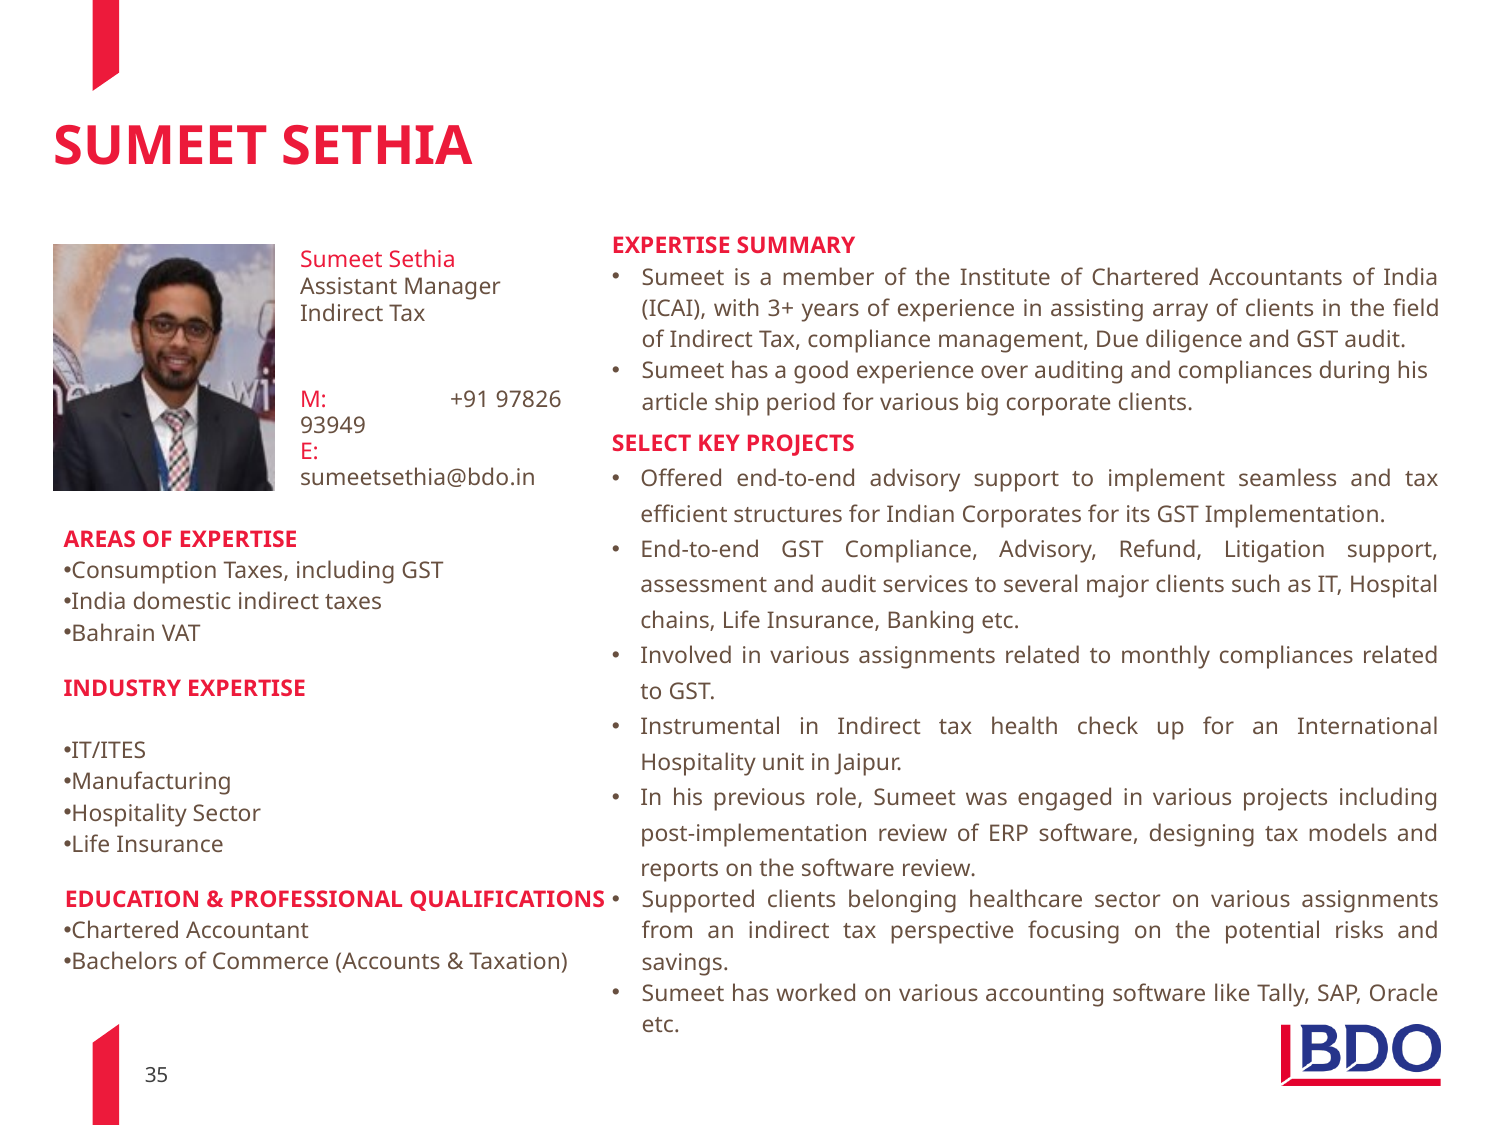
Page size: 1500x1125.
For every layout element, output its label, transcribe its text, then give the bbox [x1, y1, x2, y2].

text_box EXPERTISE SUMMARY Sumeet is a member of the Institute of Chartered Accountants of India (ICAI), with 3+ years of experience in assisting array of clients in the field of Indirect Tax, compliance management, Due diligence and GST audit. Sumeet has a good experience over auditing and compliances during his article ship period for various big corporate clients. SELECT KEY PROJECTS Offered end-to-end advisory support to implement seamless and tax efficient structures for Indian Corporates for its GST Implementation. End-to-end GST Compliance, Advisory, Refund, Litigation support, assessment and audit services to several major clients such as IT, Hospital chains, Life Insurance, Banking etc. Involved in various assignments related to monthly compliances related to GST. Instrumental in Indirect tax health check up for an International Hospitality unit in Jaipur. In his previous role, Sumeet was engaged in various projects including post-implementation review of ERP software, designing tax models and reports on the software review. Supported clients belonging healthcare sector on various assignments from an indirect tax perspective focusing on the potential risks and savings. Sumeet has worked on various accounting software like Tally, SAP, Oracle etc. [597, 196, 1455, 1050]
picture [1281, 1050, 1441, 1086]
text_box M: +91 97826 93949 E: sumeetsethia@bdo.in [300, 386, 598, 491]
title SUMEET SETHIA [53, 123, 1442, 176]
text_box Sumeet Sethia Assistant Manager Indirect Tax [300, 244, 570, 327]
picture [52, 243, 275, 492]
text_box AREAS OF EXPERTISE Consumption Taxes, including GST India domestic indirect taxes Bahrain VAT INDUSTRY EXPERTISE IT/ITES Manufacturing Hospitality Sector Life Insurance EDUCATION & PROFESSIONAL QUALIFICATIONS Chartered Accountant Bachelors of Commerce (Accounts & Taxation) [49, 494, 638, 1016]
